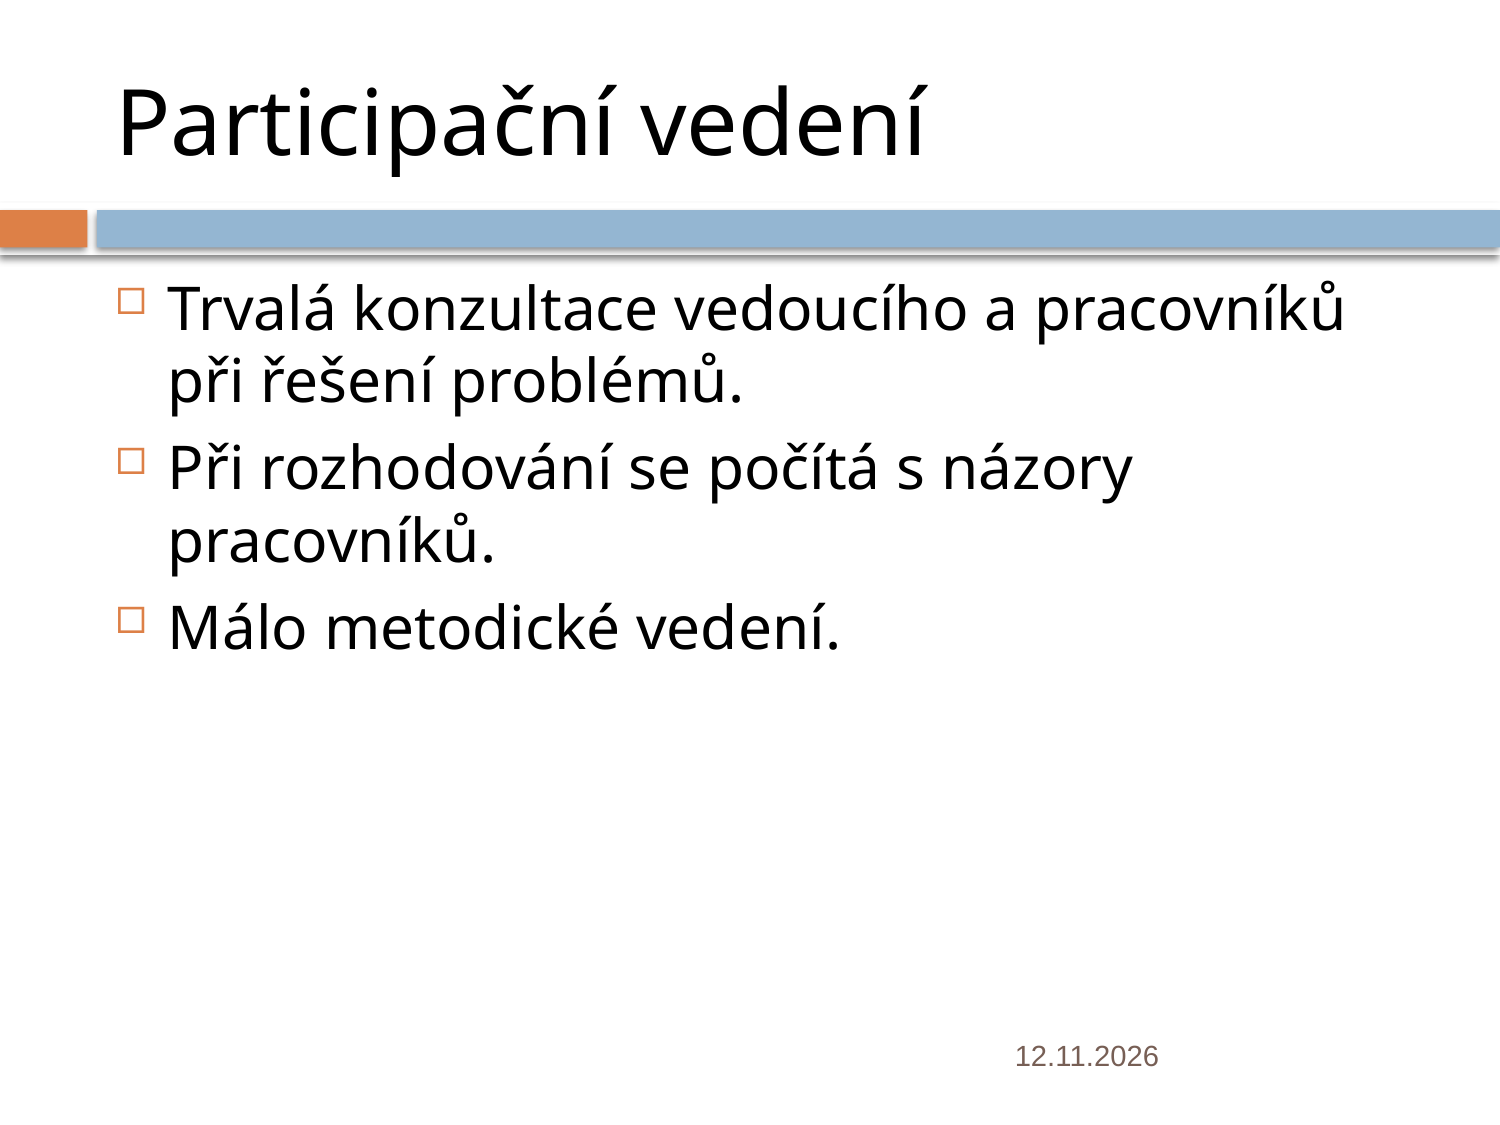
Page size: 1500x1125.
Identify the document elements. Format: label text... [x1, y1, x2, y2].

list Trvalá konzultace vedoucího a pracovníků při řešení problémů. Při rozhodování se počítá s názory pracovníků. Málo metodické vedení. [100, 262, 1438, 1000]
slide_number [999, 1025, 1438, 1085]
title Participační vedení [100, 37, 1438, 200]
